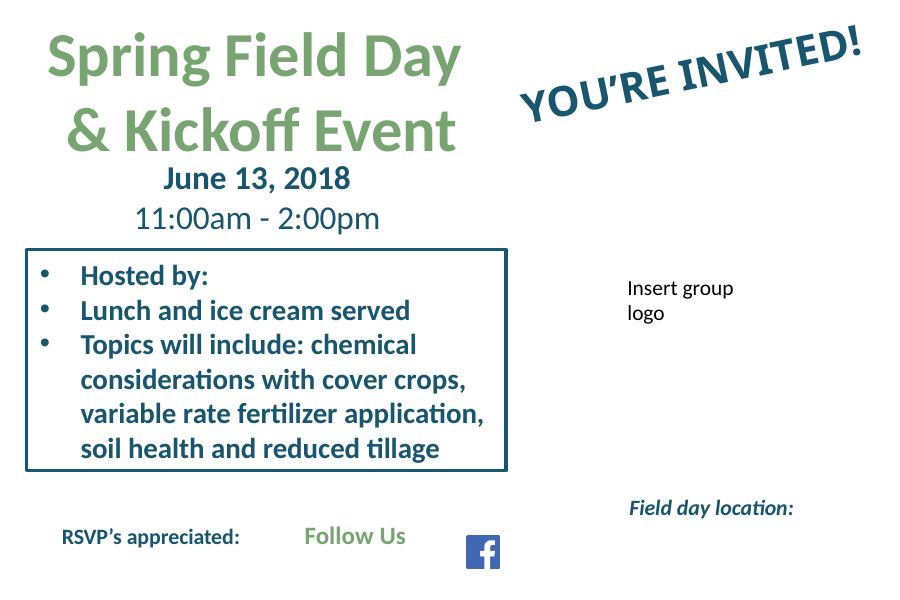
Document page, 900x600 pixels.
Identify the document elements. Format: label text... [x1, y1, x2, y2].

text_box YOU’RE INVITED! [502, 4, 880, 142]
text_box Field day location: [590, 487, 838, 582]
text_box Hosted by: Lunch and ice cream served Topics will include: chemical considerations with cover crops, variable rate fertilizer application, soil health and reduced tillage [26, 249, 506, 471]
text_box June 13, 2018 11:00am - 2:00pm [65, 149, 450, 243]
text_box Insert group logo [612, 266, 750, 333]
text_box RSVP’s appreciated: [0, 516, 315, 573]
text_box Follow Us [289, 512, 475, 558]
picture [466, 535, 501, 569]
text_box Spring Field Day & Kickoff Event [21, 7, 504, 171]
